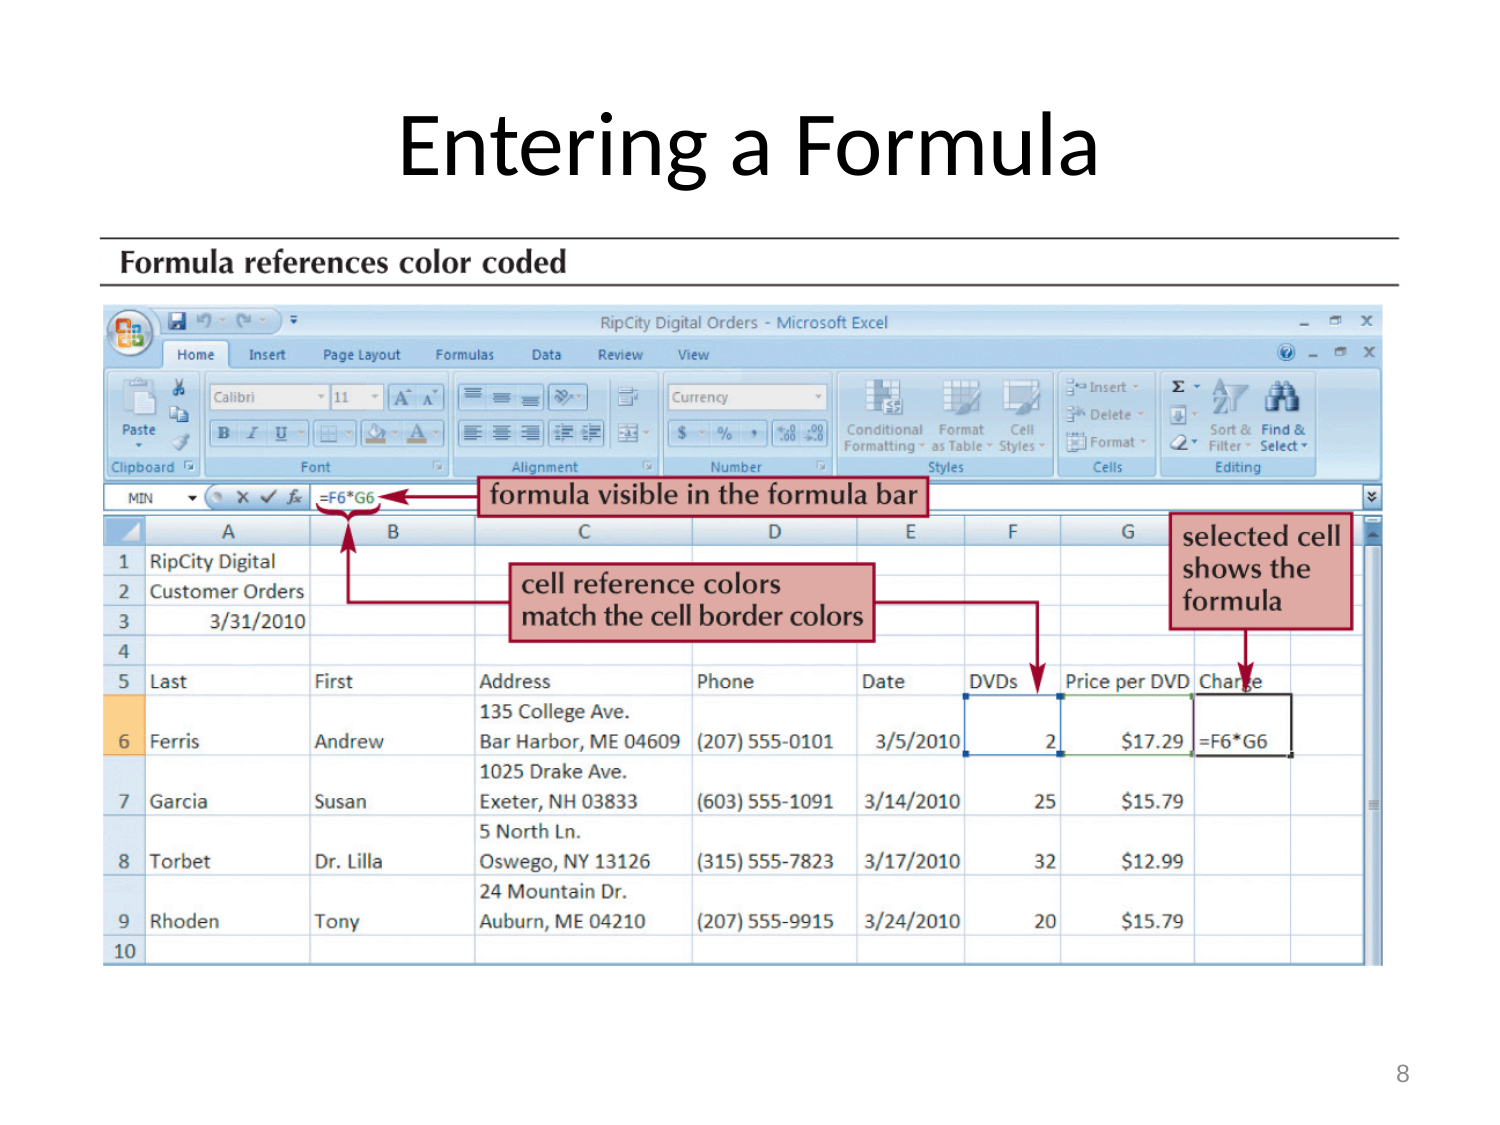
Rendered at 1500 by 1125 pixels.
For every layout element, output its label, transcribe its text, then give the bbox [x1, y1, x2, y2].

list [99, 237, 1401, 967]
slide_number 8 [1074, 1042, 1425, 1103]
title Entering a Formula [75, 45, 1425, 233]
